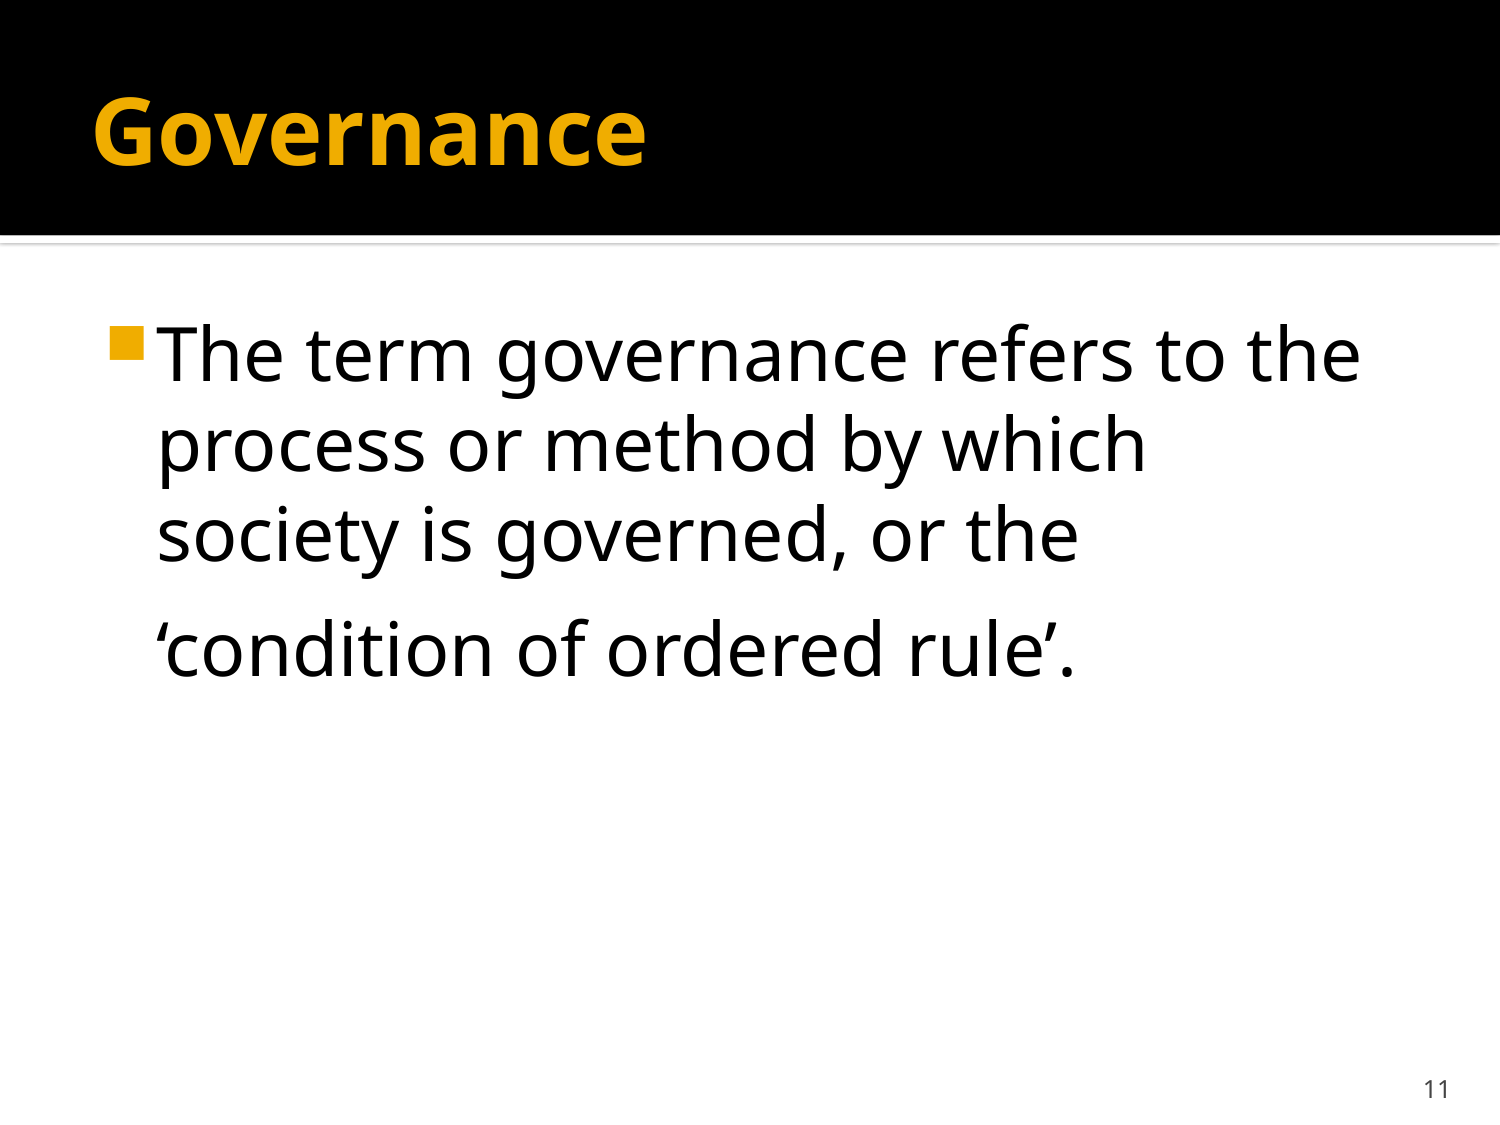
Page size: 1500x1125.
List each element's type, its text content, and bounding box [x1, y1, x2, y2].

slide_number 11 [1345, 1062, 1467, 1108]
title Governance [75, 25, 1425, 231]
list The term governance refers to the process or method by which society is governed, or the ‘condition of ordered rule’. [75, 291, 1425, 1050]
